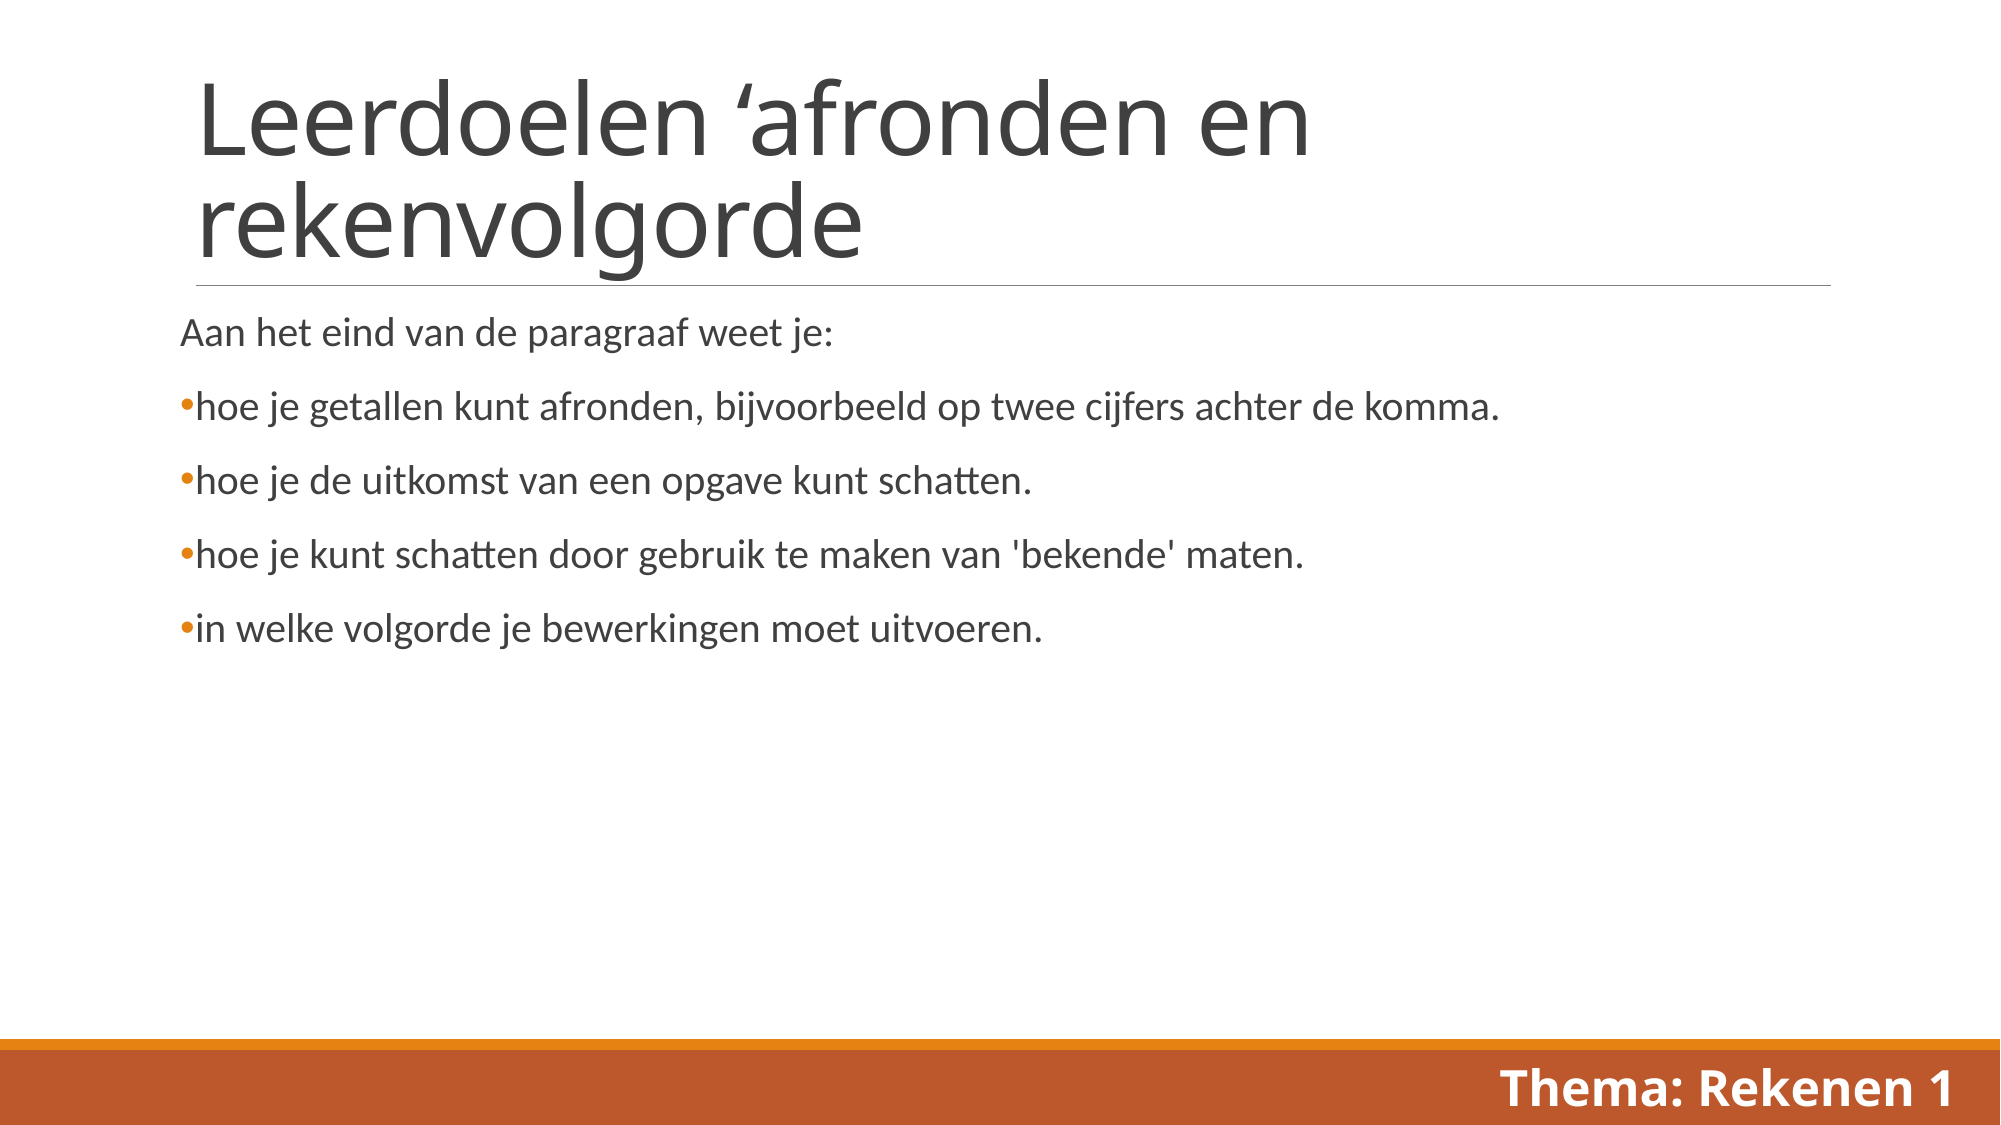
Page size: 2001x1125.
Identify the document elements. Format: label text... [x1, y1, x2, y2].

title Leerdoelen ‘afronden en rekenvolgorde [180, 47, 1830, 285]
list Aan het eind van de paragraaf weet je: hoe je getallen kunt afronden, bijvoorbeeld op twee cijfers achter de komma. hoe je de uitkomst van een opgave kunt schatten. hoe je kunt schatten door gebruik te maken van 'bekende' maten. in welke volgorde je bewerkingen moet uitvoeren. [180, 302, 1830, 963]
text_box Thema: Rekenen 1 [1470, 1049, 1985, 1124]
